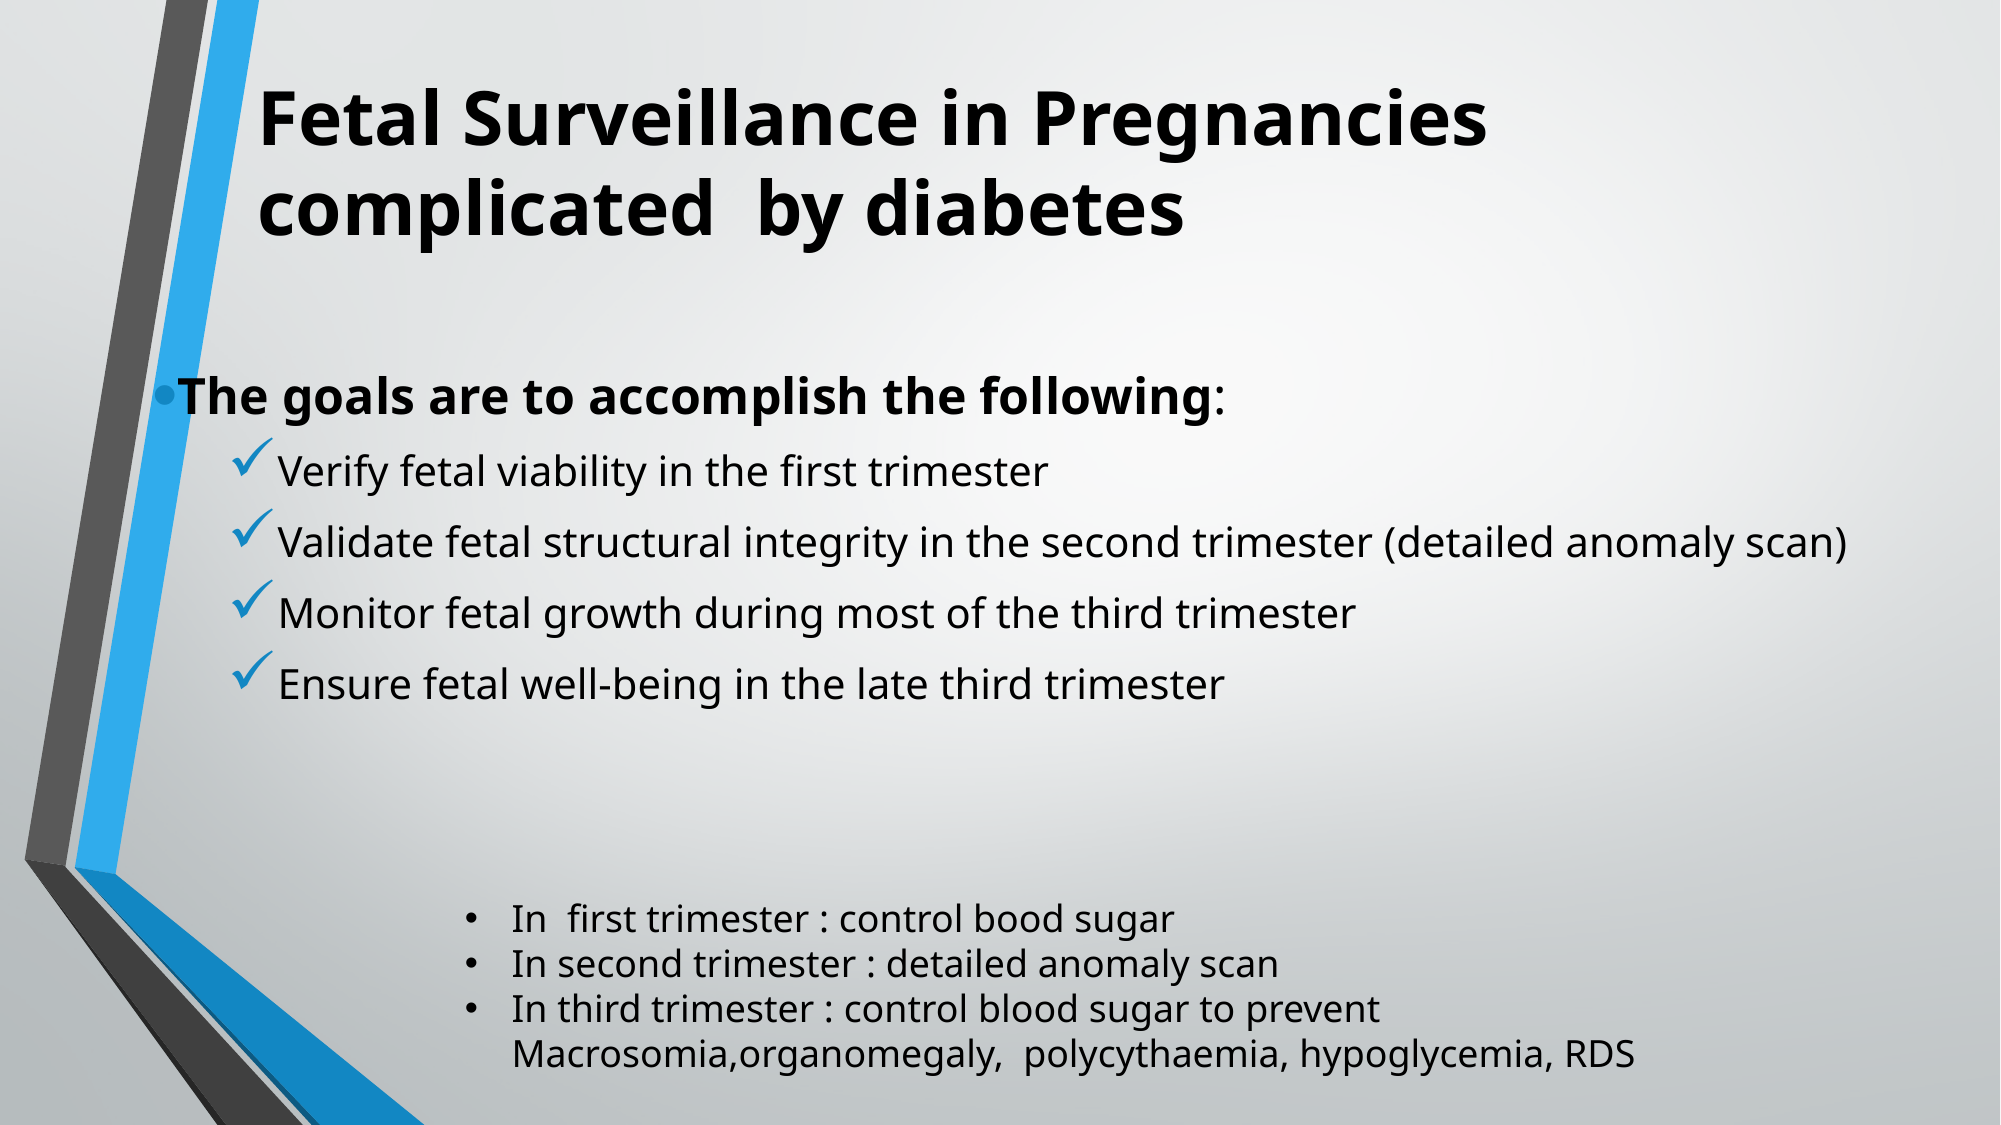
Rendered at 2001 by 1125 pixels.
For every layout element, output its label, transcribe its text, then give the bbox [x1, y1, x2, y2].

title Fetal Surveillance in Pregnancies complicated by diabetes [241, 16, 1863, 190]
list The goals are to accomplish the following: Verify fetal viability in the first trimester Validate fetal structural integrity in the second trimester (detailed anomaly scan) Monitor fetal growth during most of the third trimester Ensure fetal well-being in the late third trimester [137, 190, 1863, 800]
text_box In first trimester : control bood sugar In second trimester : detailed anomaly scan In third trimester : control blood sugar to prevent Macrosomia,organomegaly, polycythaemia, hypoglycemia, RDS [449, 887, 1863, 1125]
